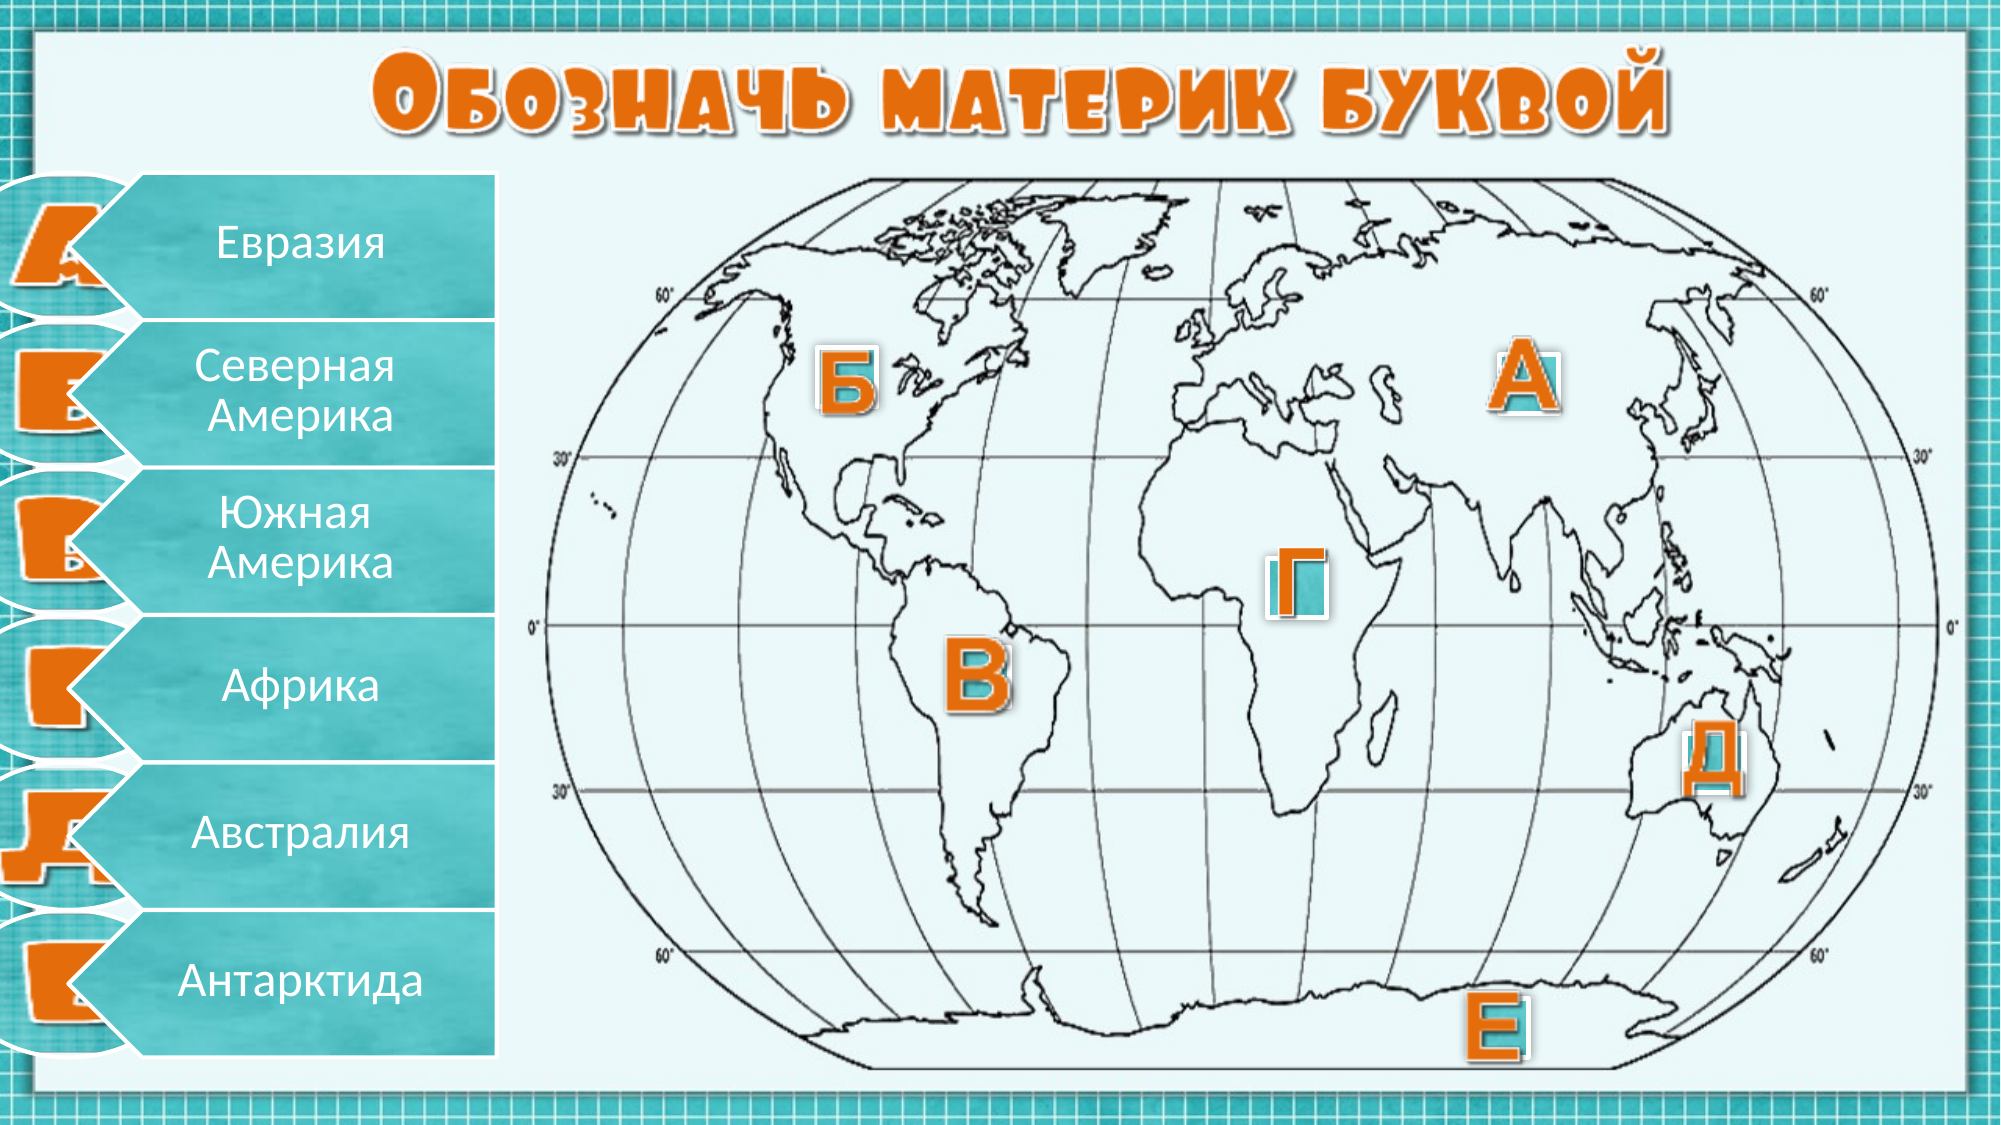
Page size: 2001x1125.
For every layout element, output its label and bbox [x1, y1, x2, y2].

text_box [0, 172, 605, 1058]
picture [0, 0, 2001, 1125]
